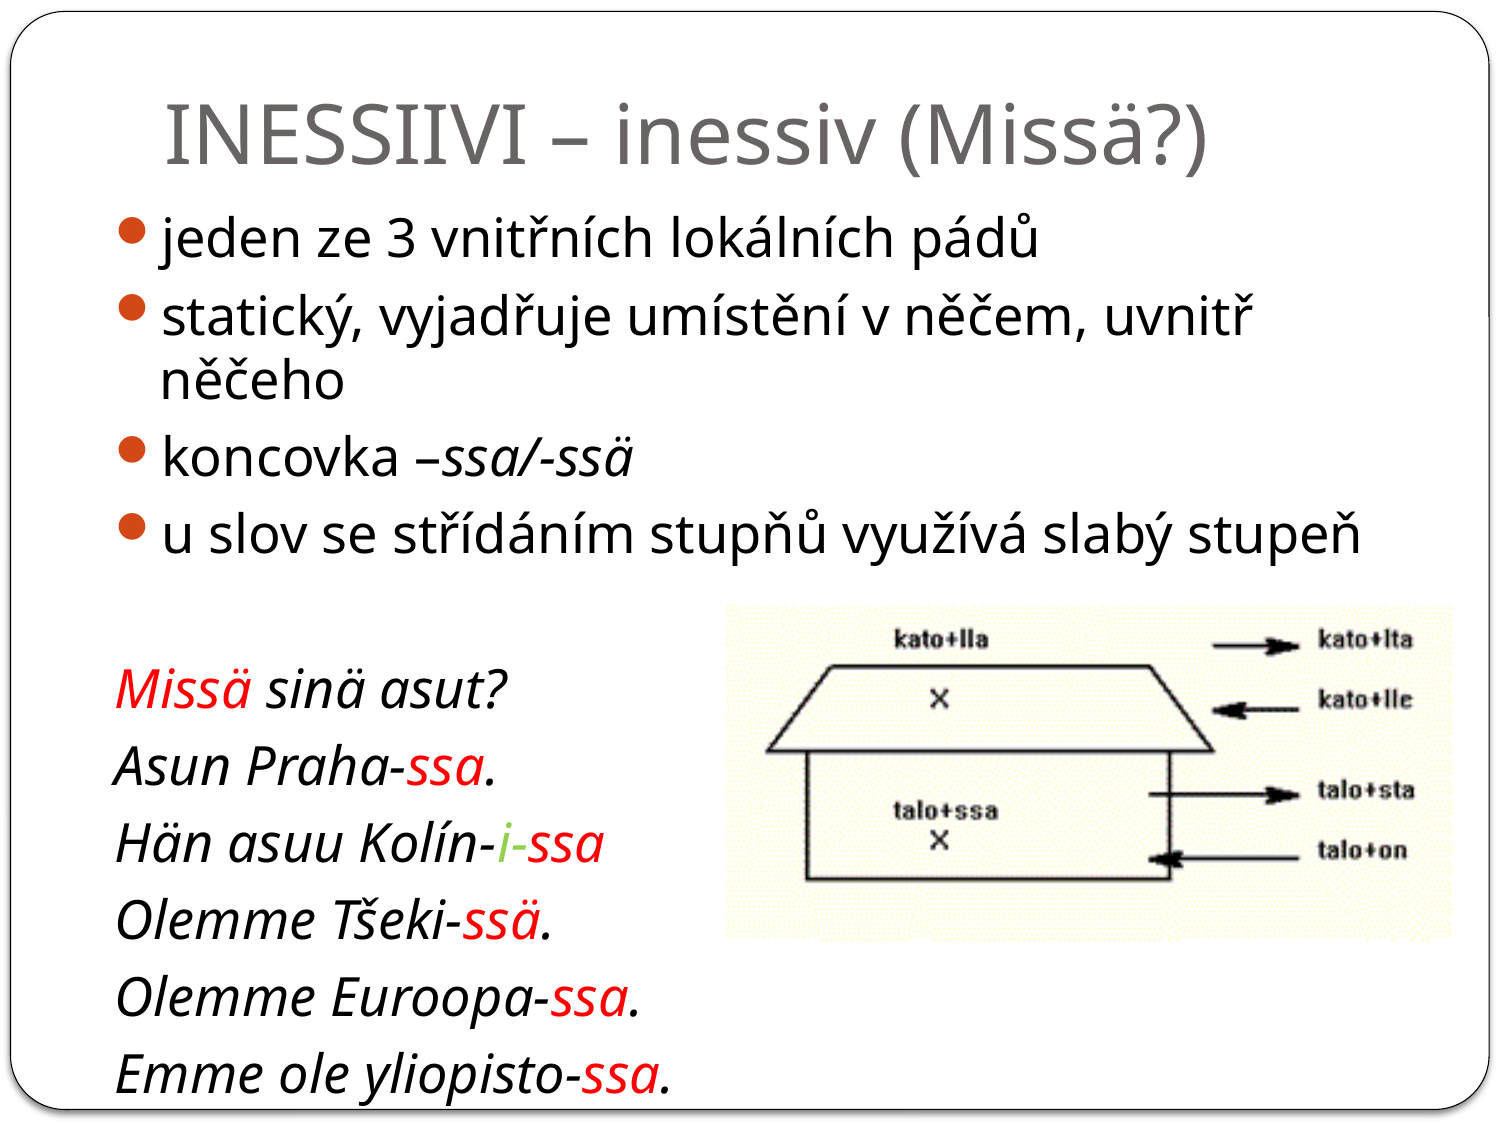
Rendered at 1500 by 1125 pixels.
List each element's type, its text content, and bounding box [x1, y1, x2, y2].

picture [726, 604, 1453, 941]
title INESSIIVI – inessiv (Missä?) [150, 45, 1425, 196]
list jeden ze 3 vnitřních lokálních pádů statický, vyjadřuje umístění v něčem, uvnitř něčeho koncovka –ssa/-ssä u slov se střídáním stupňů využívá slabý stupeň Missä sinä asut? Asun Praha-ssa. Hän asuu Kolín-i-ssa Olemme Tšeki-ssä. Olemme Euroopa-ssa. Emme ole yliopisto-ssa. [100, 196, 1425, 1078]
